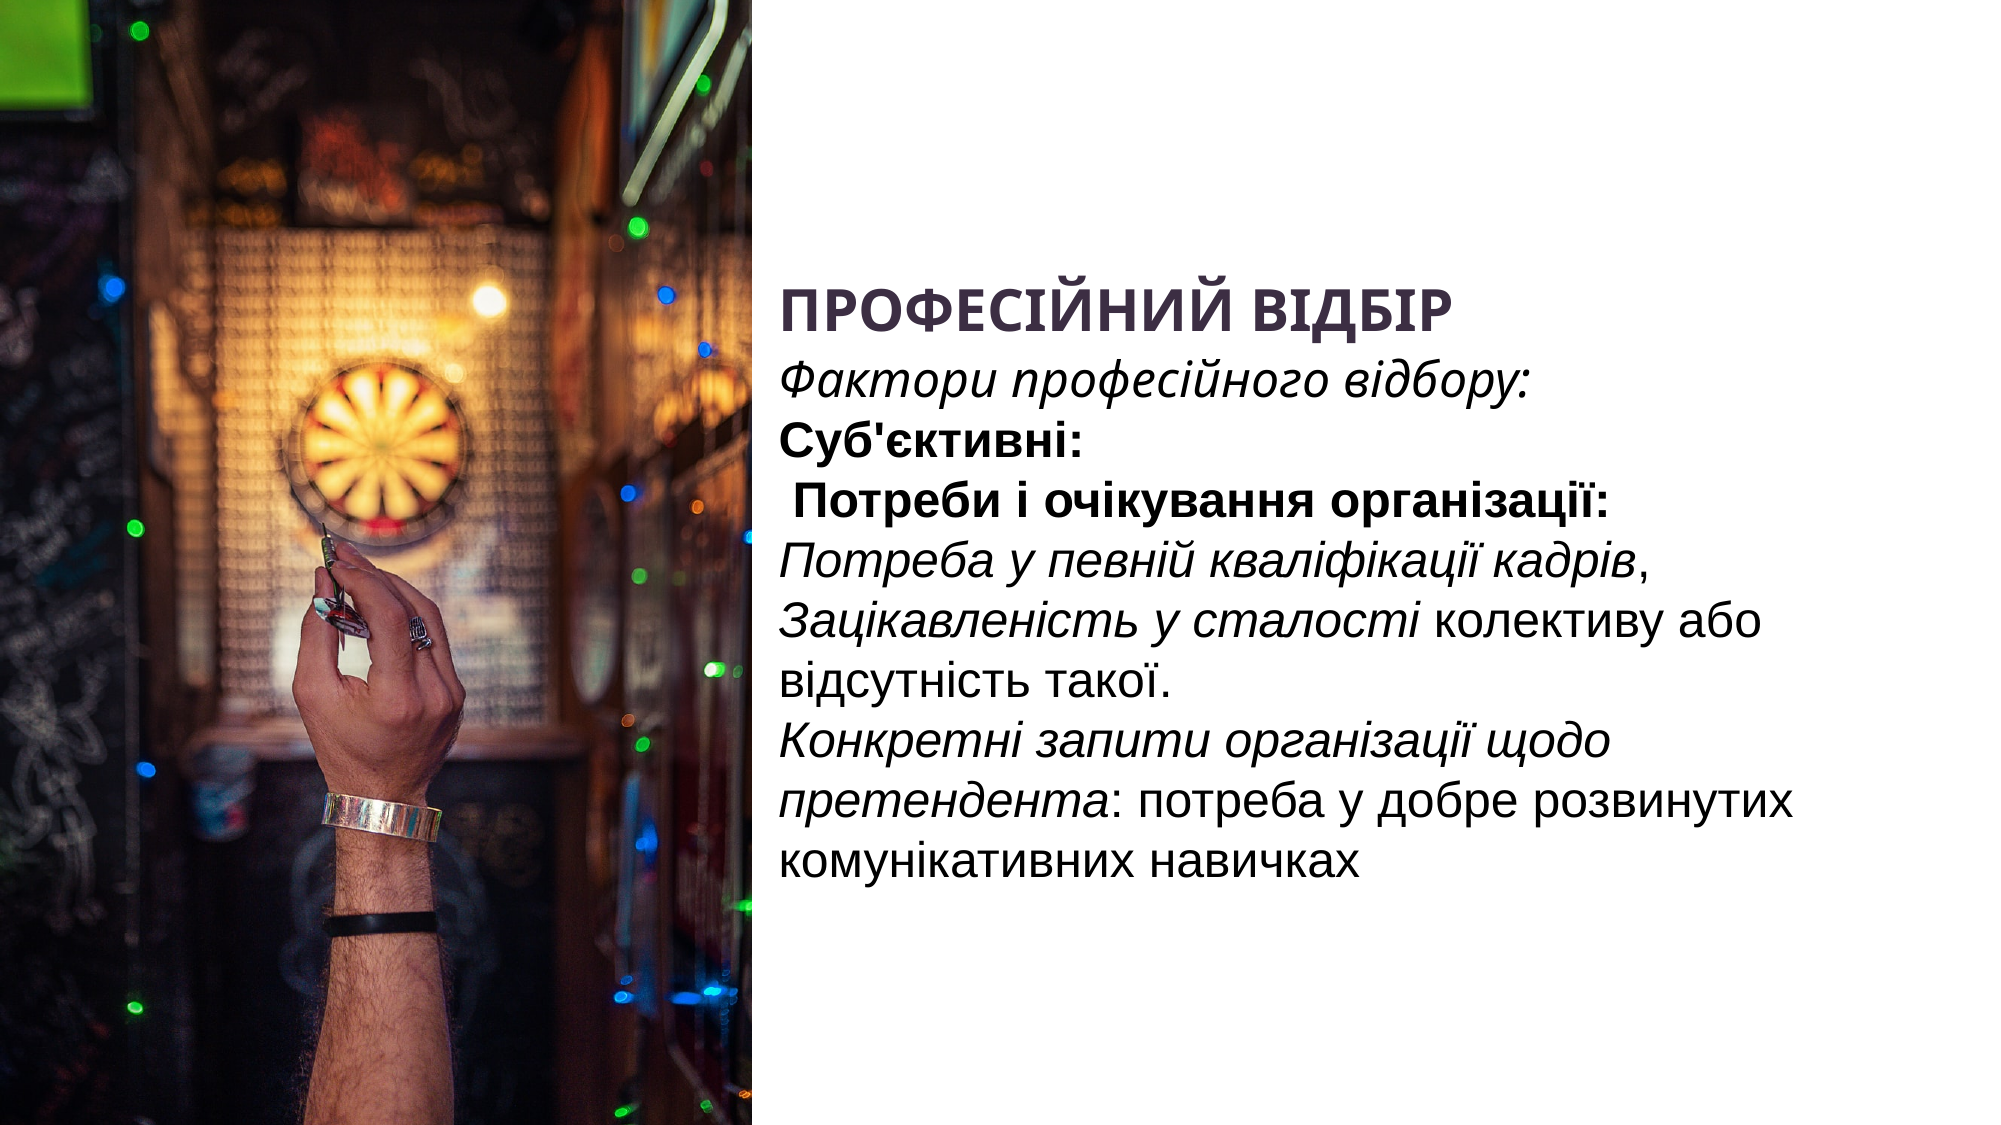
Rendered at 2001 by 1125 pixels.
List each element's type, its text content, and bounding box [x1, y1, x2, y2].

picture [0, 0, 753, 1125]
text_box Фактори професійного відбору: Суб'єктивні: Потреби і очікування організації: Потреба у певній кваліфікації кадрів, Зацікавленість у сталості колективу або відсутність такої. Конкретні запити організації щодо претендента: потреба у добре розвинутих комунікативних навичках [763, 339, 1922, 955]
title ПРОФЕСІЙНИЙ ВІДБІР [763, 255, 2000, 362]
